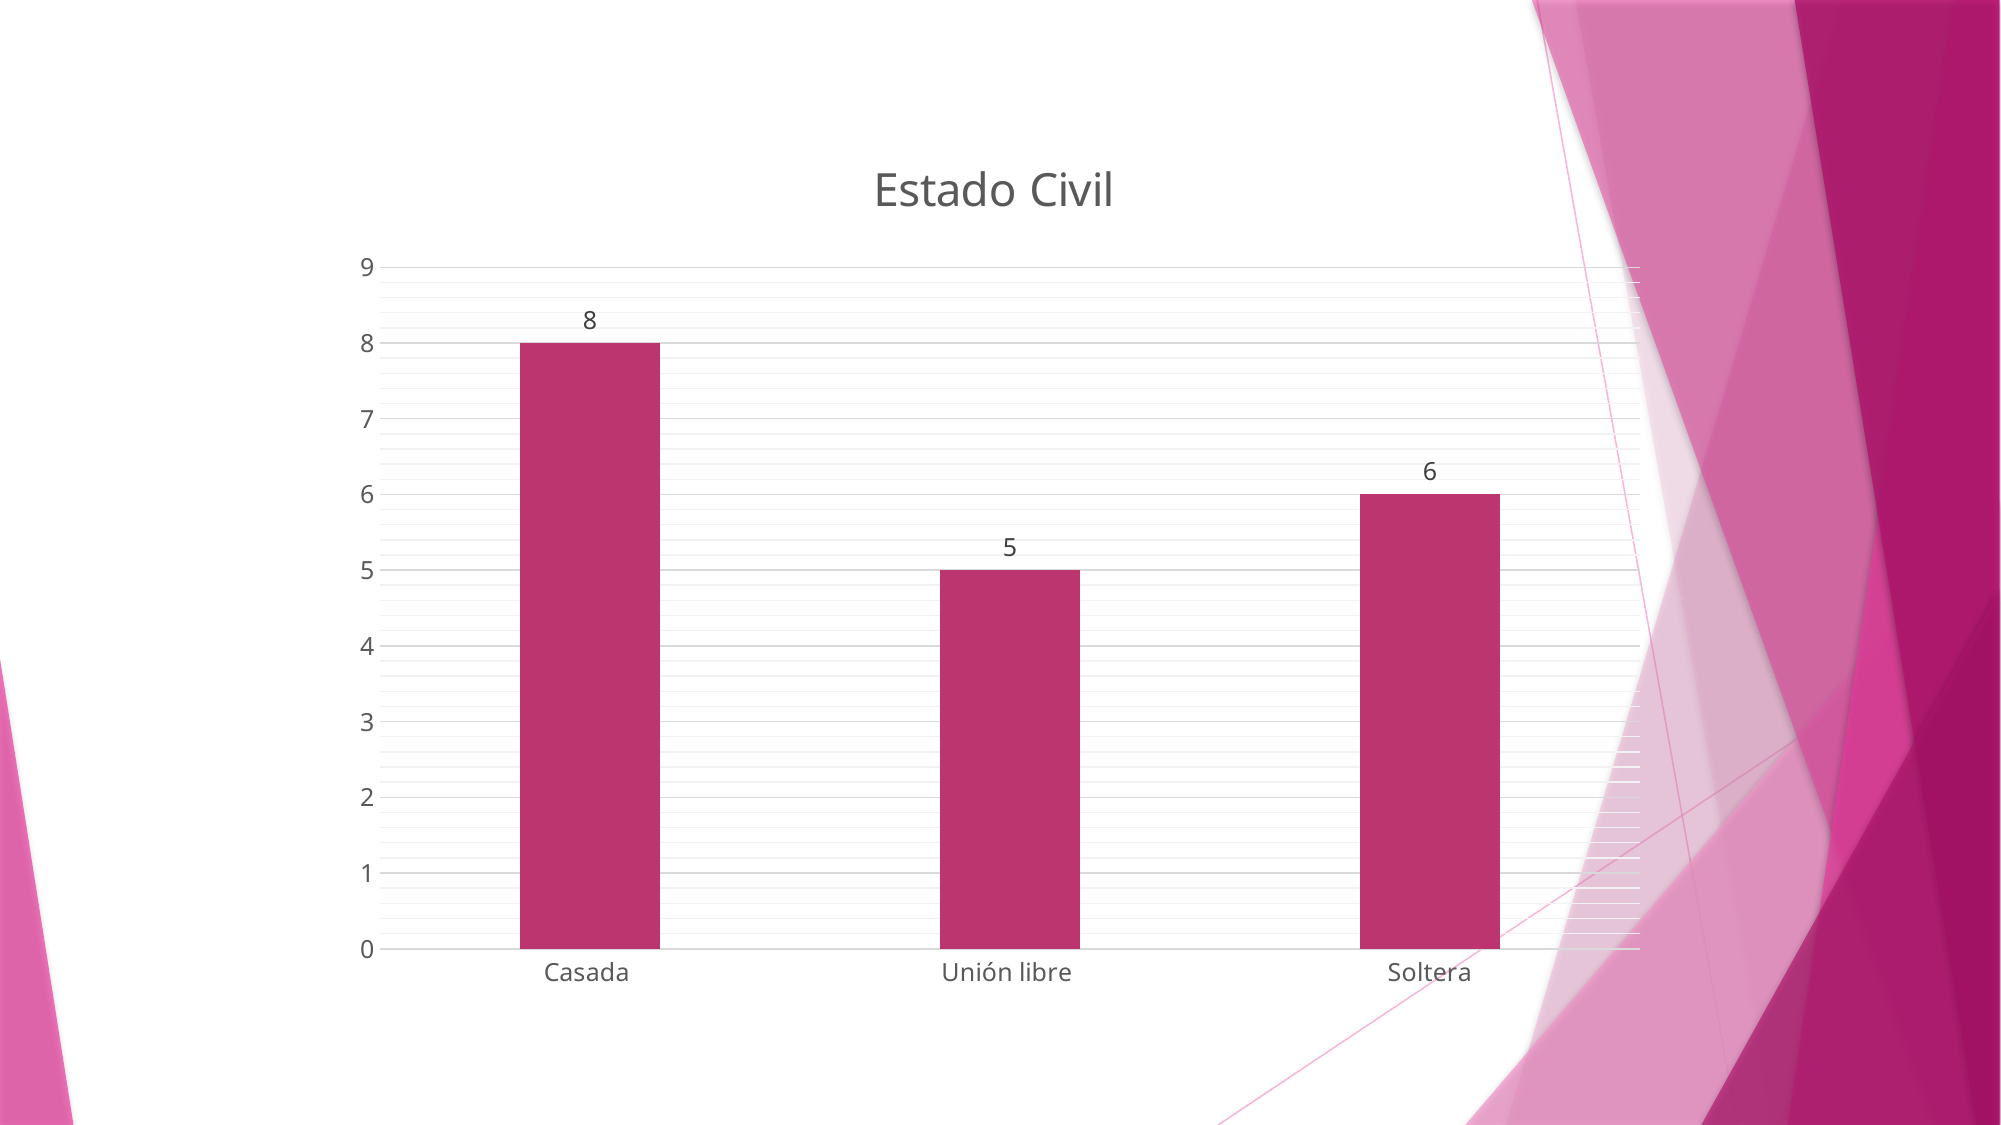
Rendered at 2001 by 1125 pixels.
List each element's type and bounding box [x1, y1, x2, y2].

chart [332, 117, 1668, 1008]
